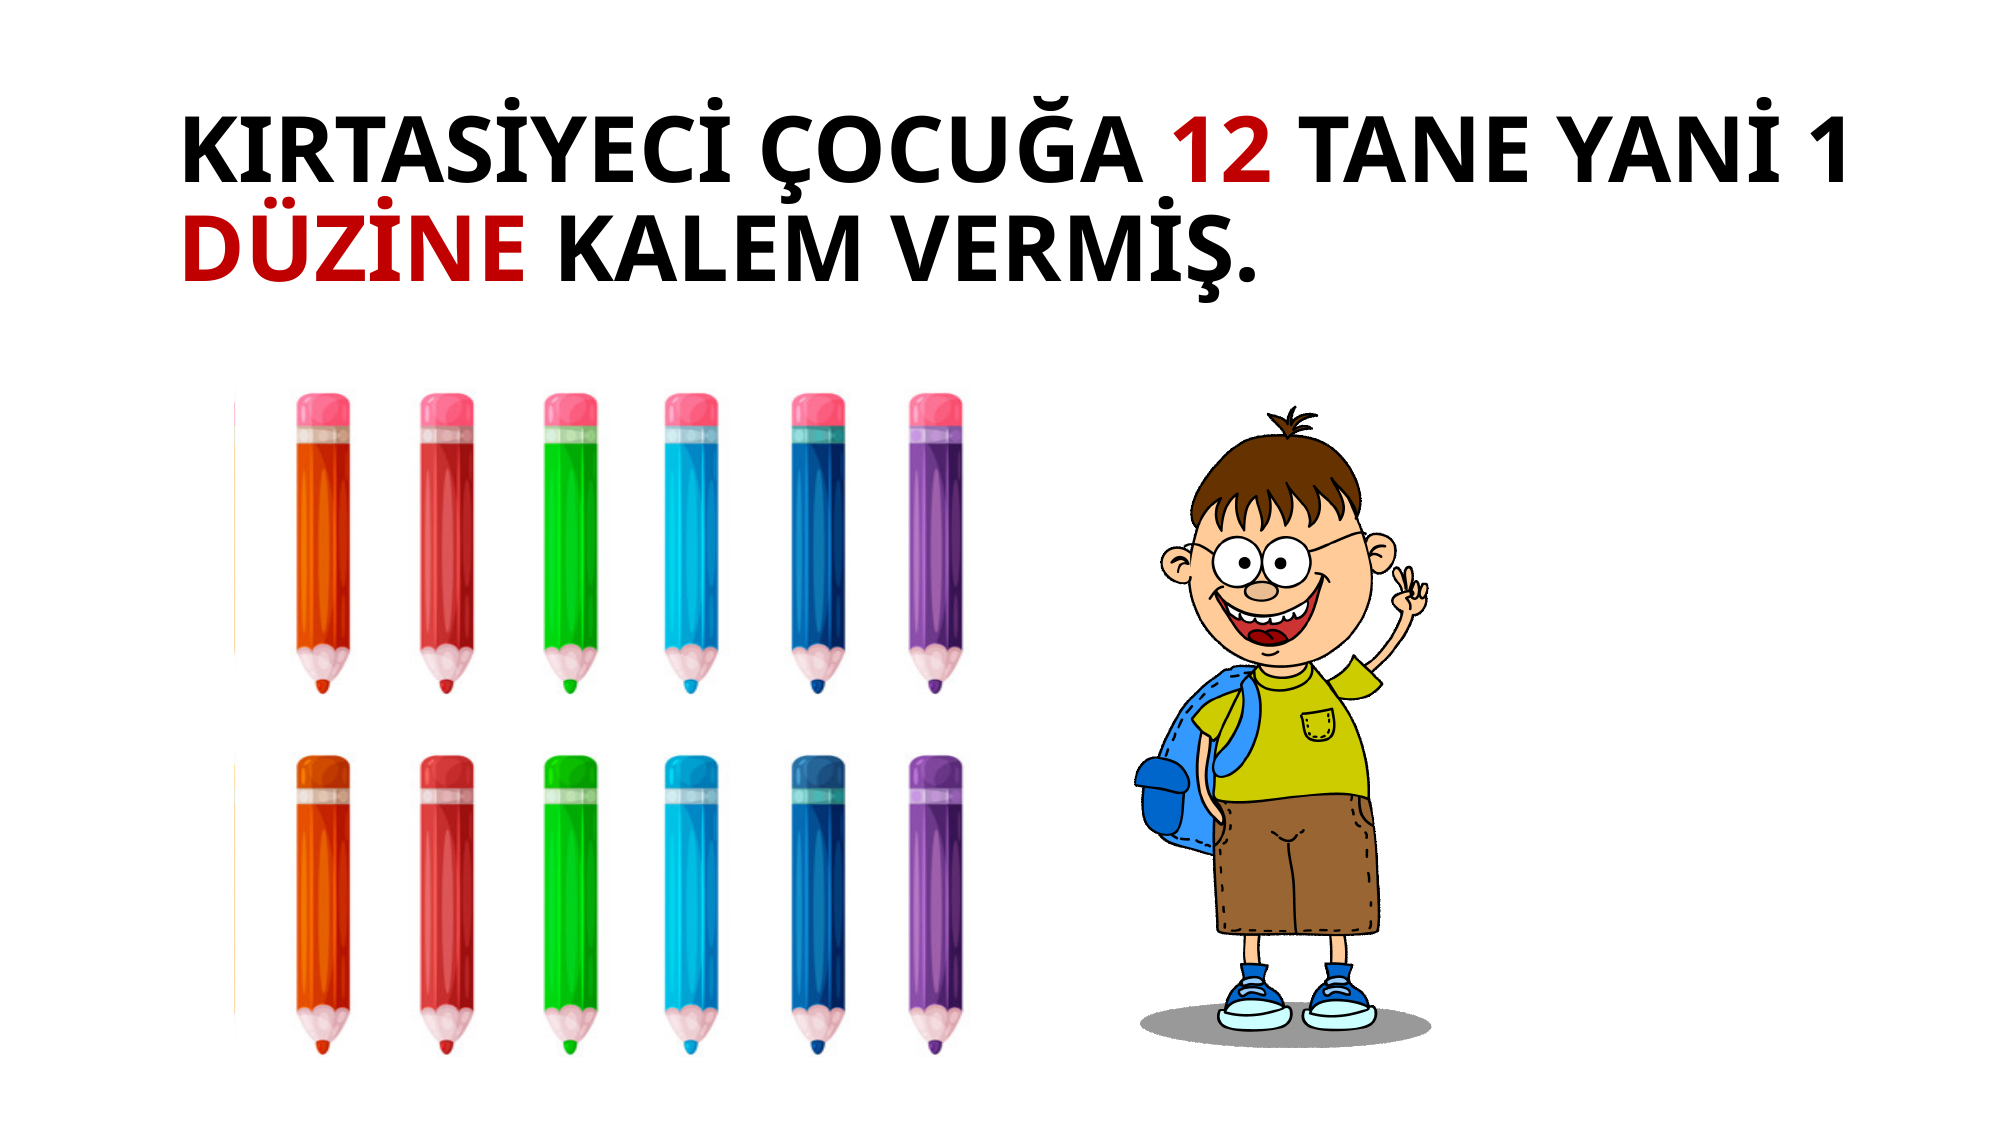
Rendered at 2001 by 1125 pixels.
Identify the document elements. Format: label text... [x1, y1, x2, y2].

title KIRTASİYECİ ÇOCUĞA 12 TANE YANİ 1 DÜZİNE KALEM VERMİŞ. [162, 93, 1888, 311]
picture [234, 349, 1480, 1098]
